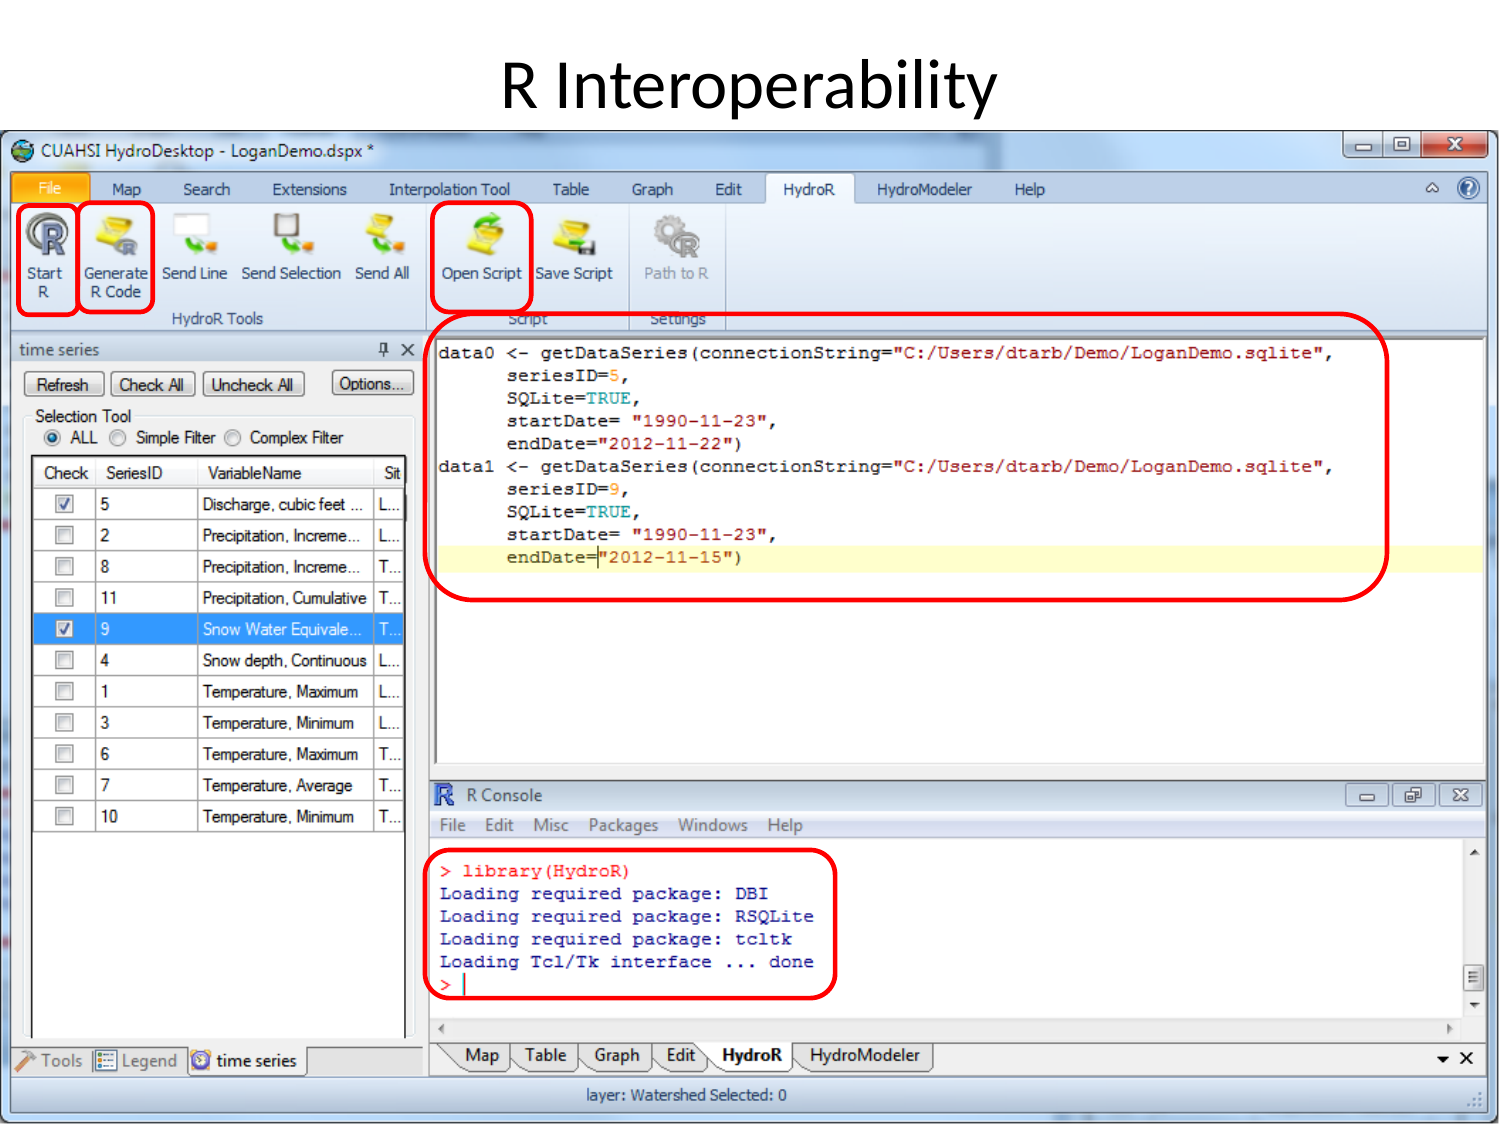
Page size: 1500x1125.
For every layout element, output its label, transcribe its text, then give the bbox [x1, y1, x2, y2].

picture [0, 129, 1500, 1125]
title R Interoperability [75, 30, 1425, 128]
